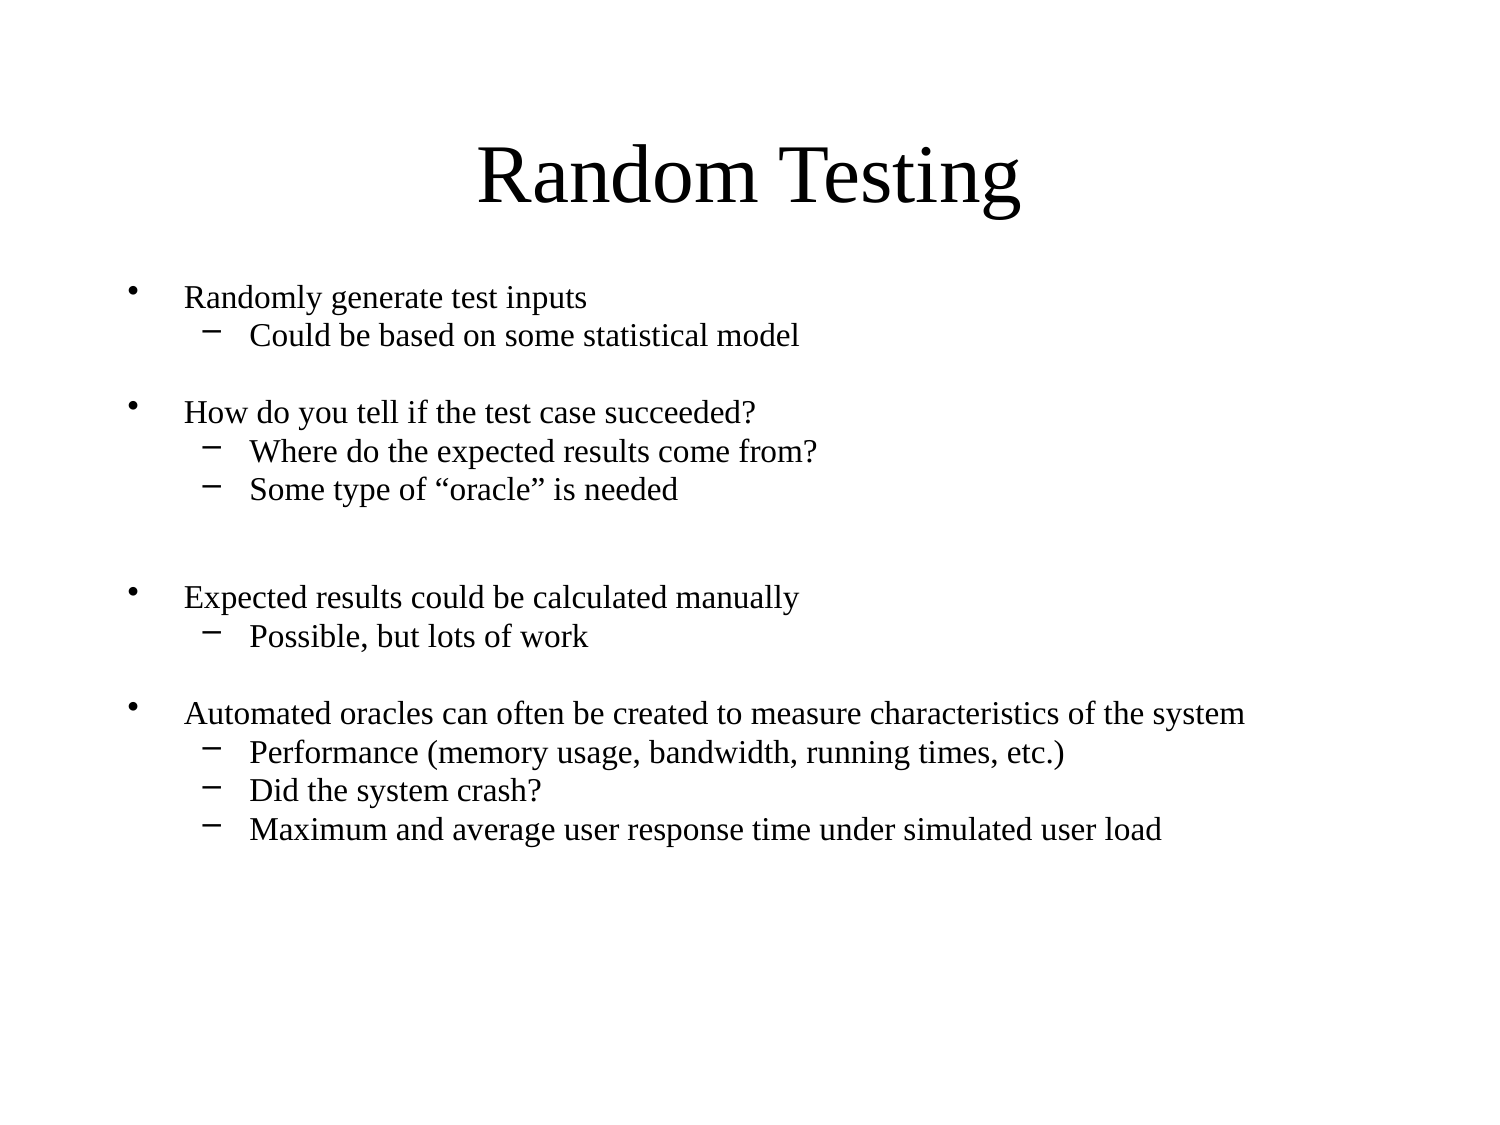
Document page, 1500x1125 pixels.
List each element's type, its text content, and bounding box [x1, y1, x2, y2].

list Randomly generate test inputs Could be based on some statistical model How do you tell if the test case succeeded? Where do the expected results come from? Some type of “oracle” is needed Expected results could be calculated manually Possible, but lots of work Automated oracles can often be created to measure characteristics of the system Performance (memory usage, bandwidth, running times, etc.) Did the system crash? Maximum and average user response time under simulated user load [112, 274, 1426, 988]
title Random Testing [112, 74, 1388, 263]
